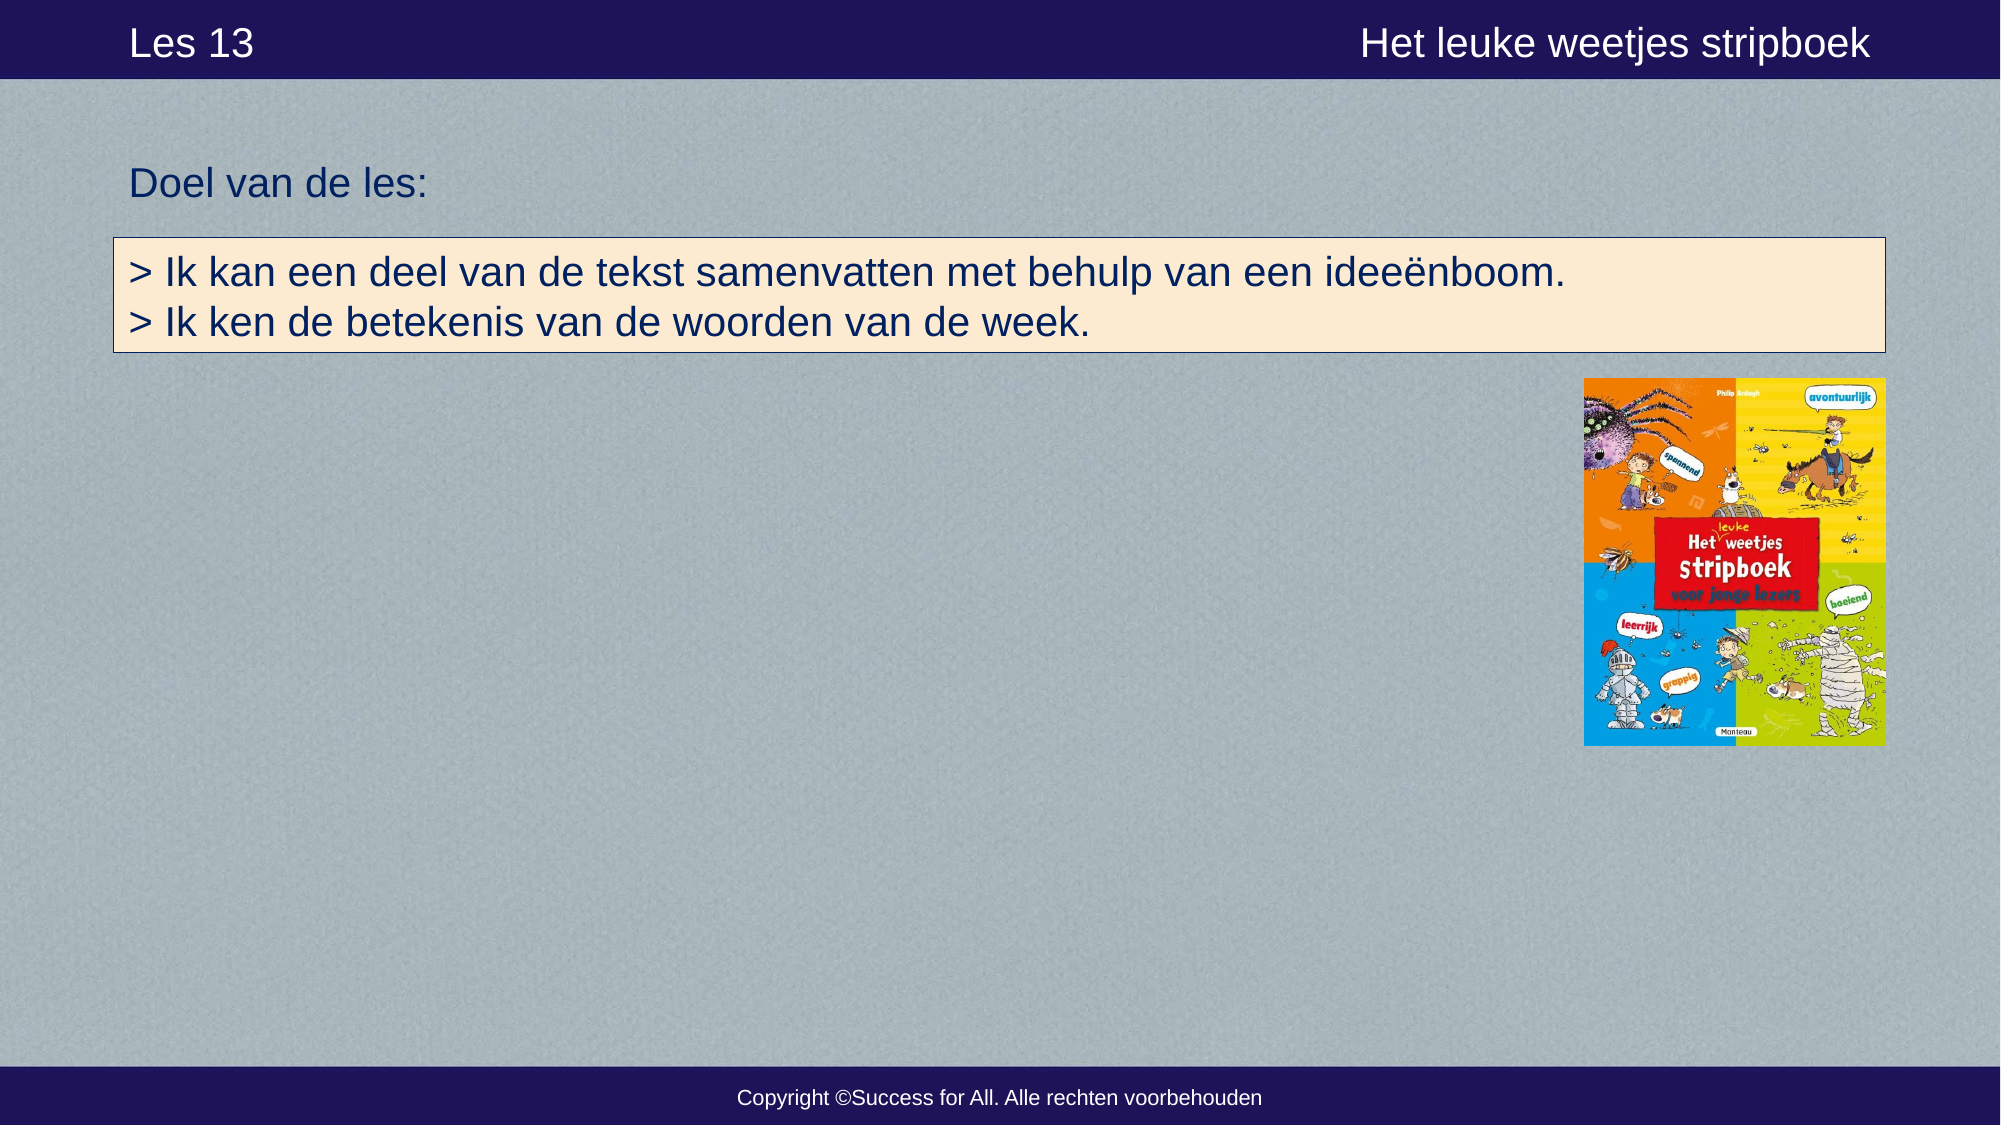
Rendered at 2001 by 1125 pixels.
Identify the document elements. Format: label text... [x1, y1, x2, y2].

text_box > Ik kan een deel van de tekst samenvatten met behulp van een ideeënboom. > Ik ken de betekenis van de woorden van de week. [113, 237, 1886, 353]
picture [0, 0, 2001, 1125]
text_box Het leuke weetjes stripboek [999, 8, 1886, 73]
text_box Doel van de les: [113, 148, 1635, 214]
text_box Copyright ©Success for All. Alle rechten voorbehouden [0, 1076, 2000, 1125]
text_box Les 13 [114, 8, 354, 73]
